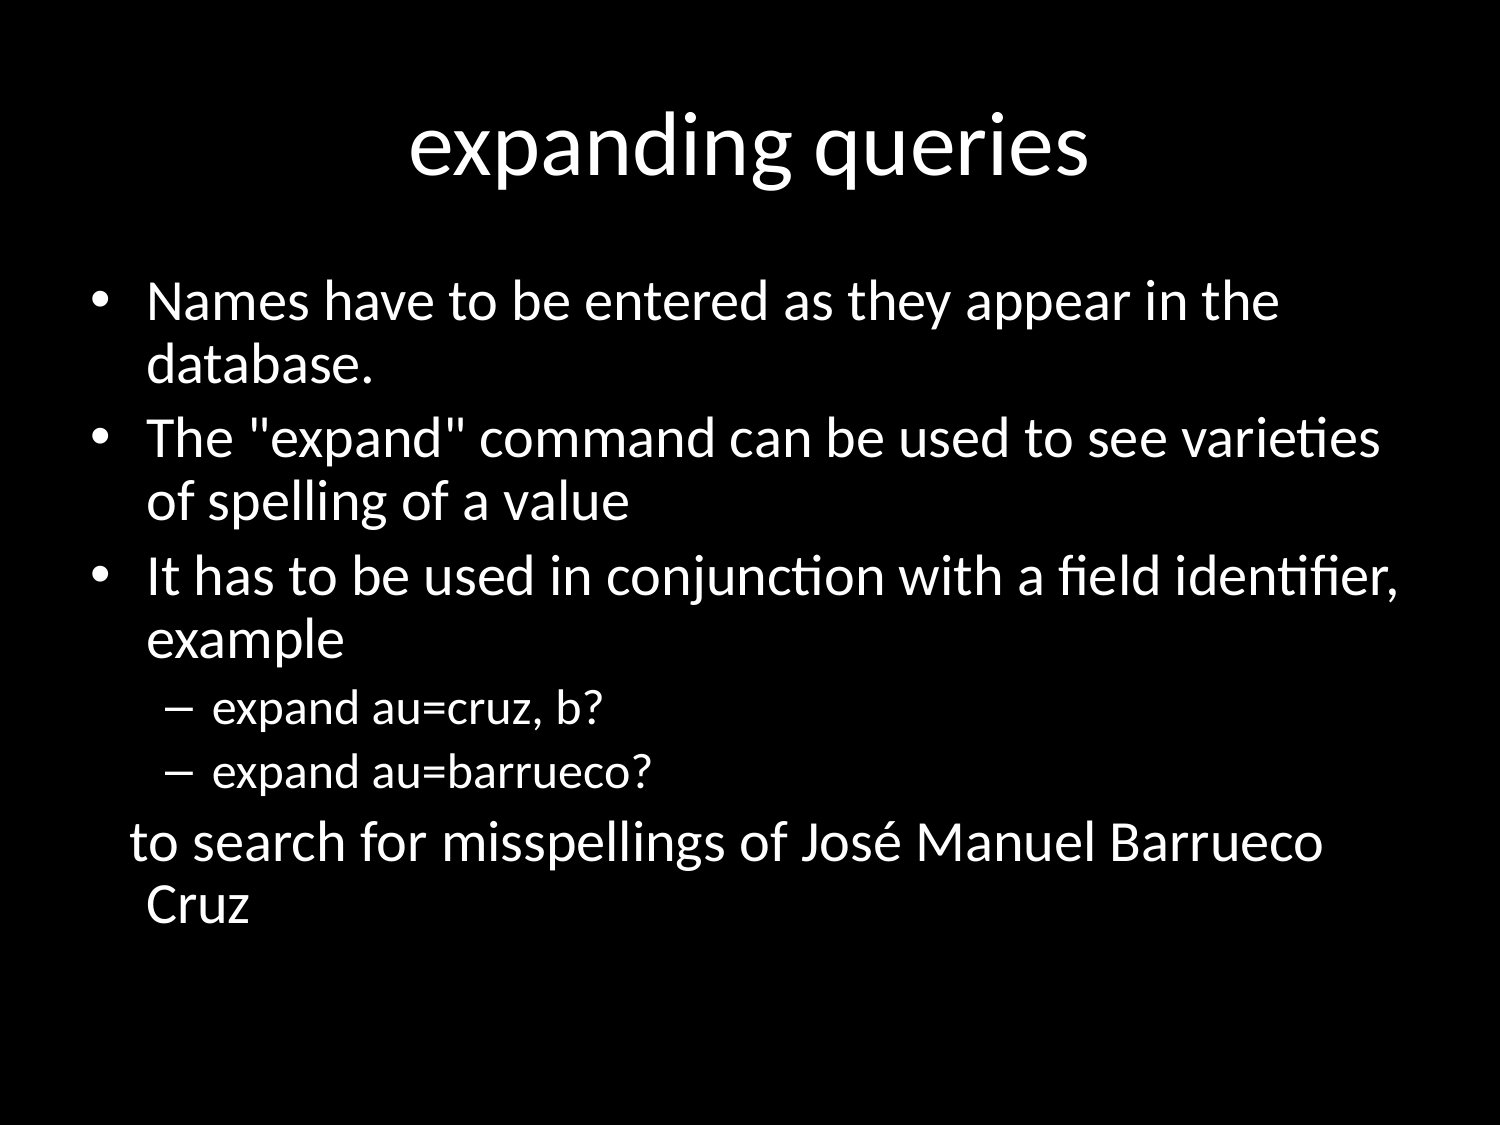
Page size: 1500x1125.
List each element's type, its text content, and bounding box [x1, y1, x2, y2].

title expanding queries [74, 44, 1426, 233]
list Names have to be entered as they appear in the database. The "expand" command can be used to see varieties of spelling of a value It has to be used in conjunction with a field identifier, example expand au=cruz, b? expand au=barrueco? to search for misspellings of José Manuel Barrueco Cruz [74, 262, 1451, 1038]
